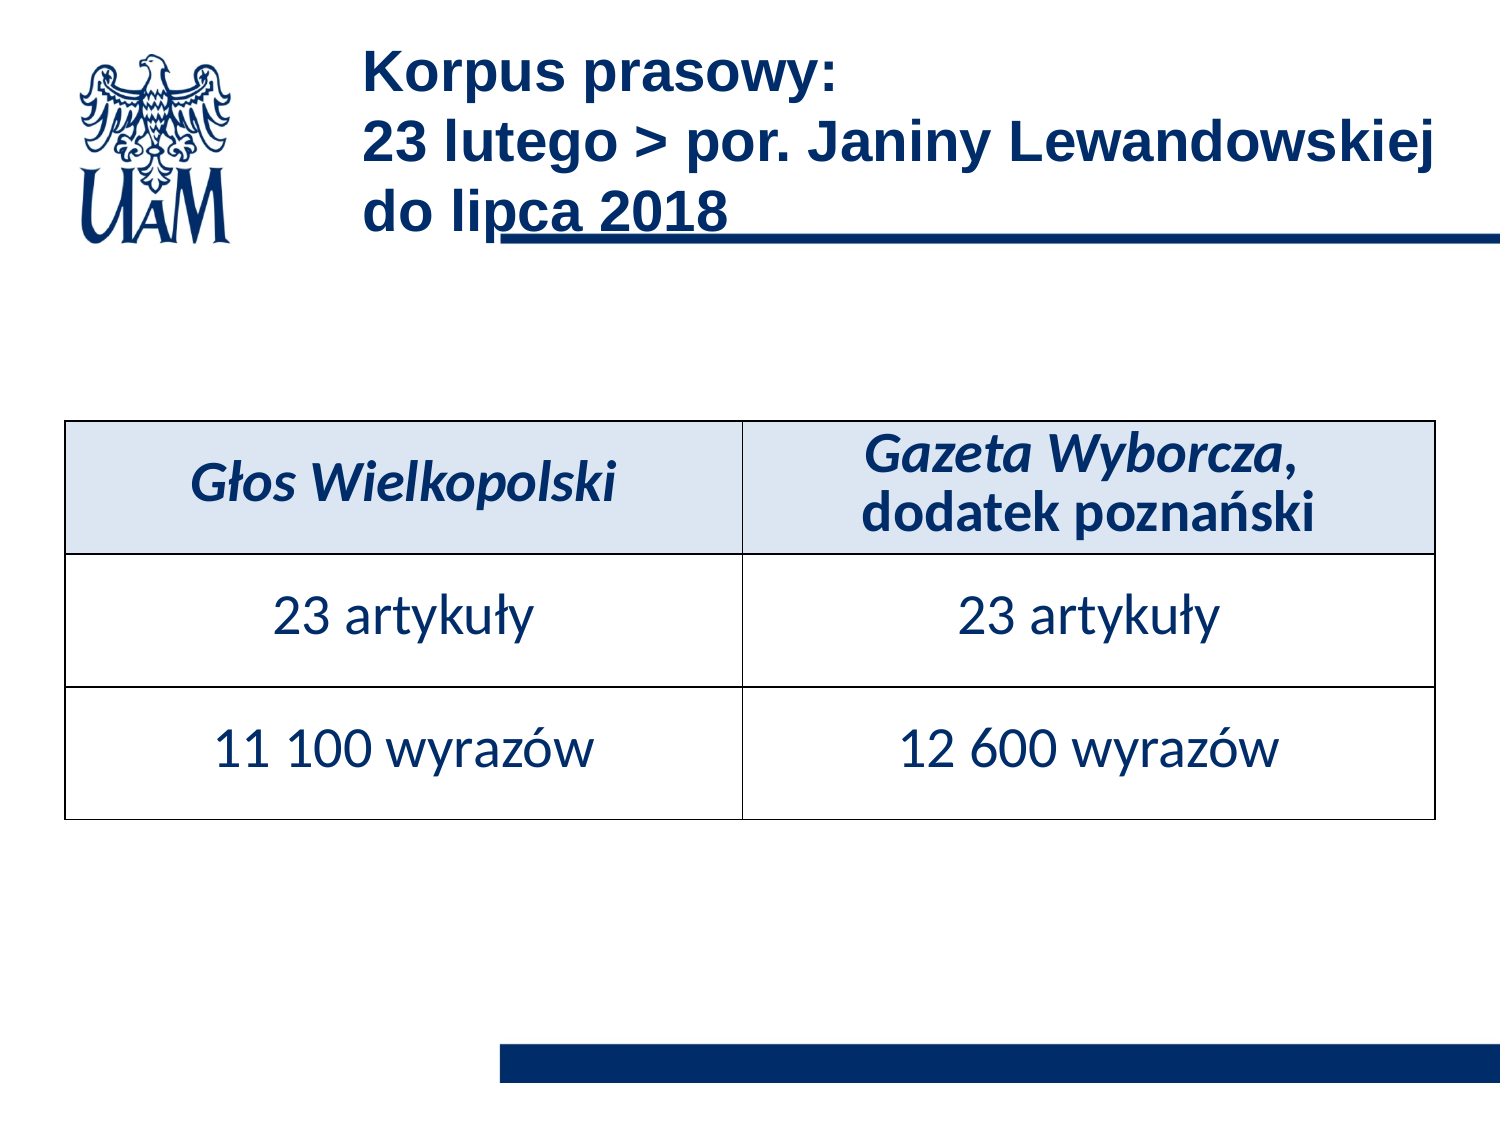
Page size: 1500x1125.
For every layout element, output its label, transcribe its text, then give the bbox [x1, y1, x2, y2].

table_cell 23 artykuły [743, 555, 1434, 686]
table_cell 11 100 wyrazów [66, 688, 742, 819]
picture [79, 54, 1500, 1083]
table_cell 23 artykuły [66, 555, 742, 686]
table_cell 12 600 wyrazów [743, 688, 1434, 819]
table_header Głos Wielkopolski [66, 422, 742, 553]
title Korpus prasowy: 23 lutego > por. Janiny Lewandowskiej do lipca 2018 [348, 54, 1496, 221]
table_header Gazeta Wyborcza, dodatek poznański [743, 422, 1434, 553]
